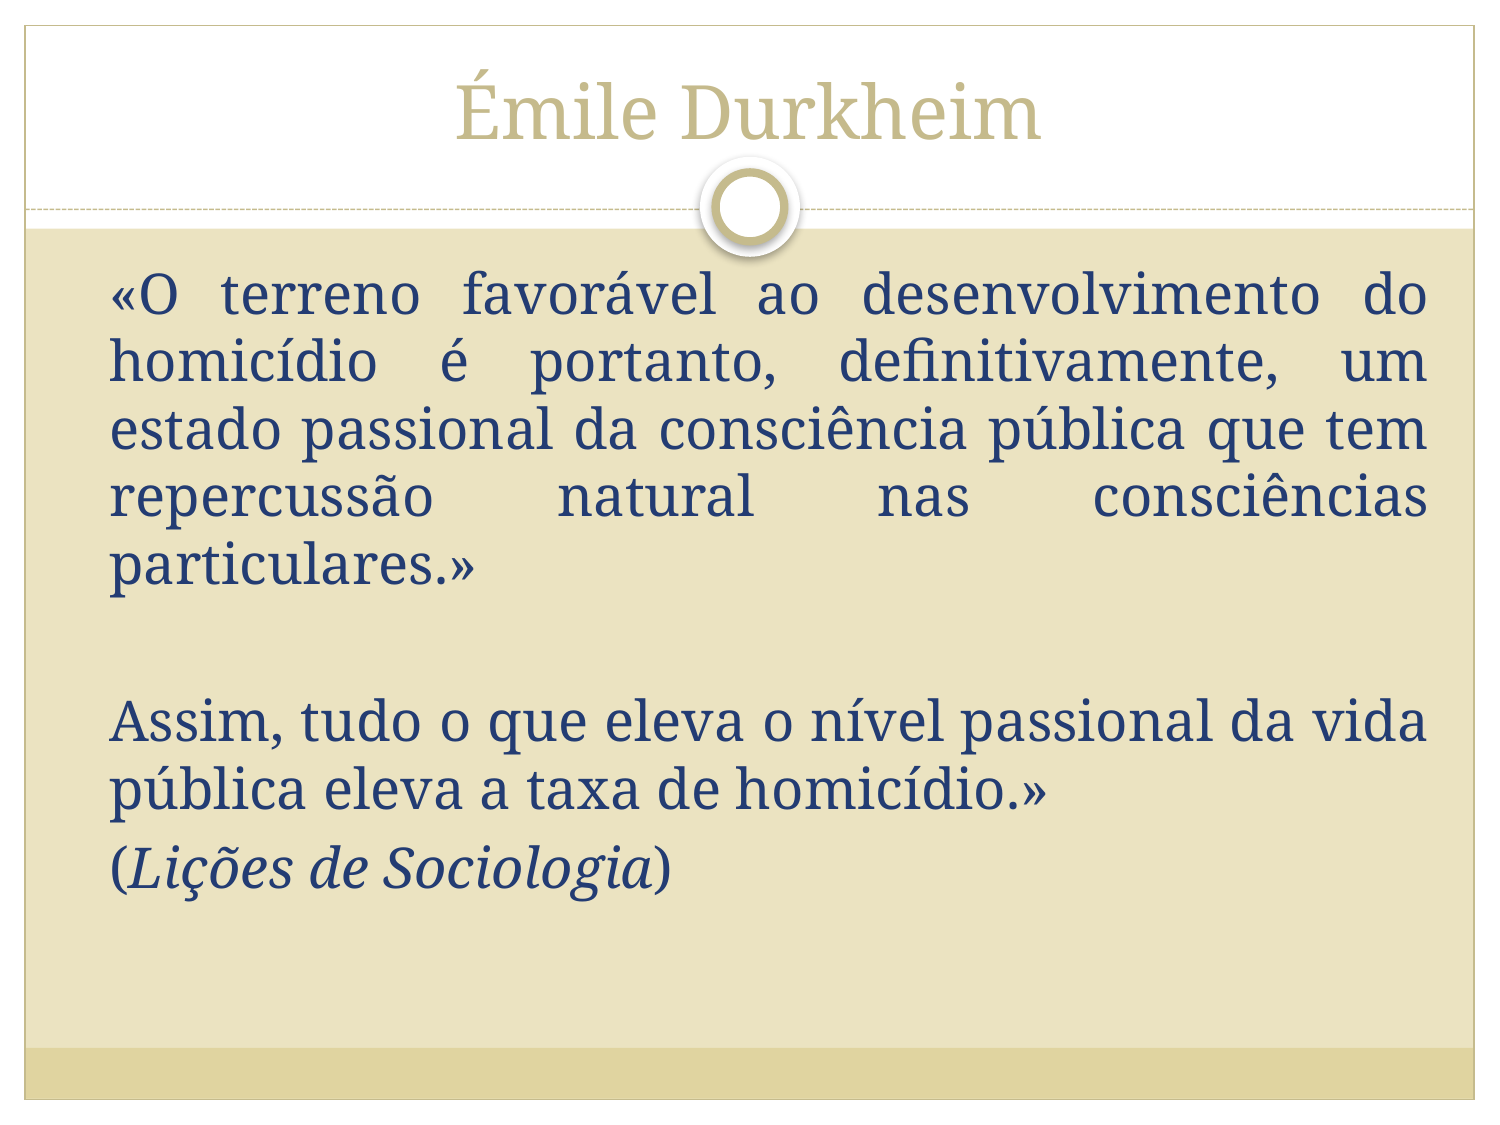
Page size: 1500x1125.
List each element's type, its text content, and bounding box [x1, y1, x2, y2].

list «O terreno favorável ao desenvolvimento do homicídio é portanto, definitivamente, um estado passional da consciência pública que tem repercussão natural nas consciências particulares.» Assim, tudo o que eleva o nível passional da vida pública eleva a taxa de homicídio.» (Lições de Sociologia) [49, 250, 1445, 1001]
title Émile Durkheim [49, 37, 1450, 163]
